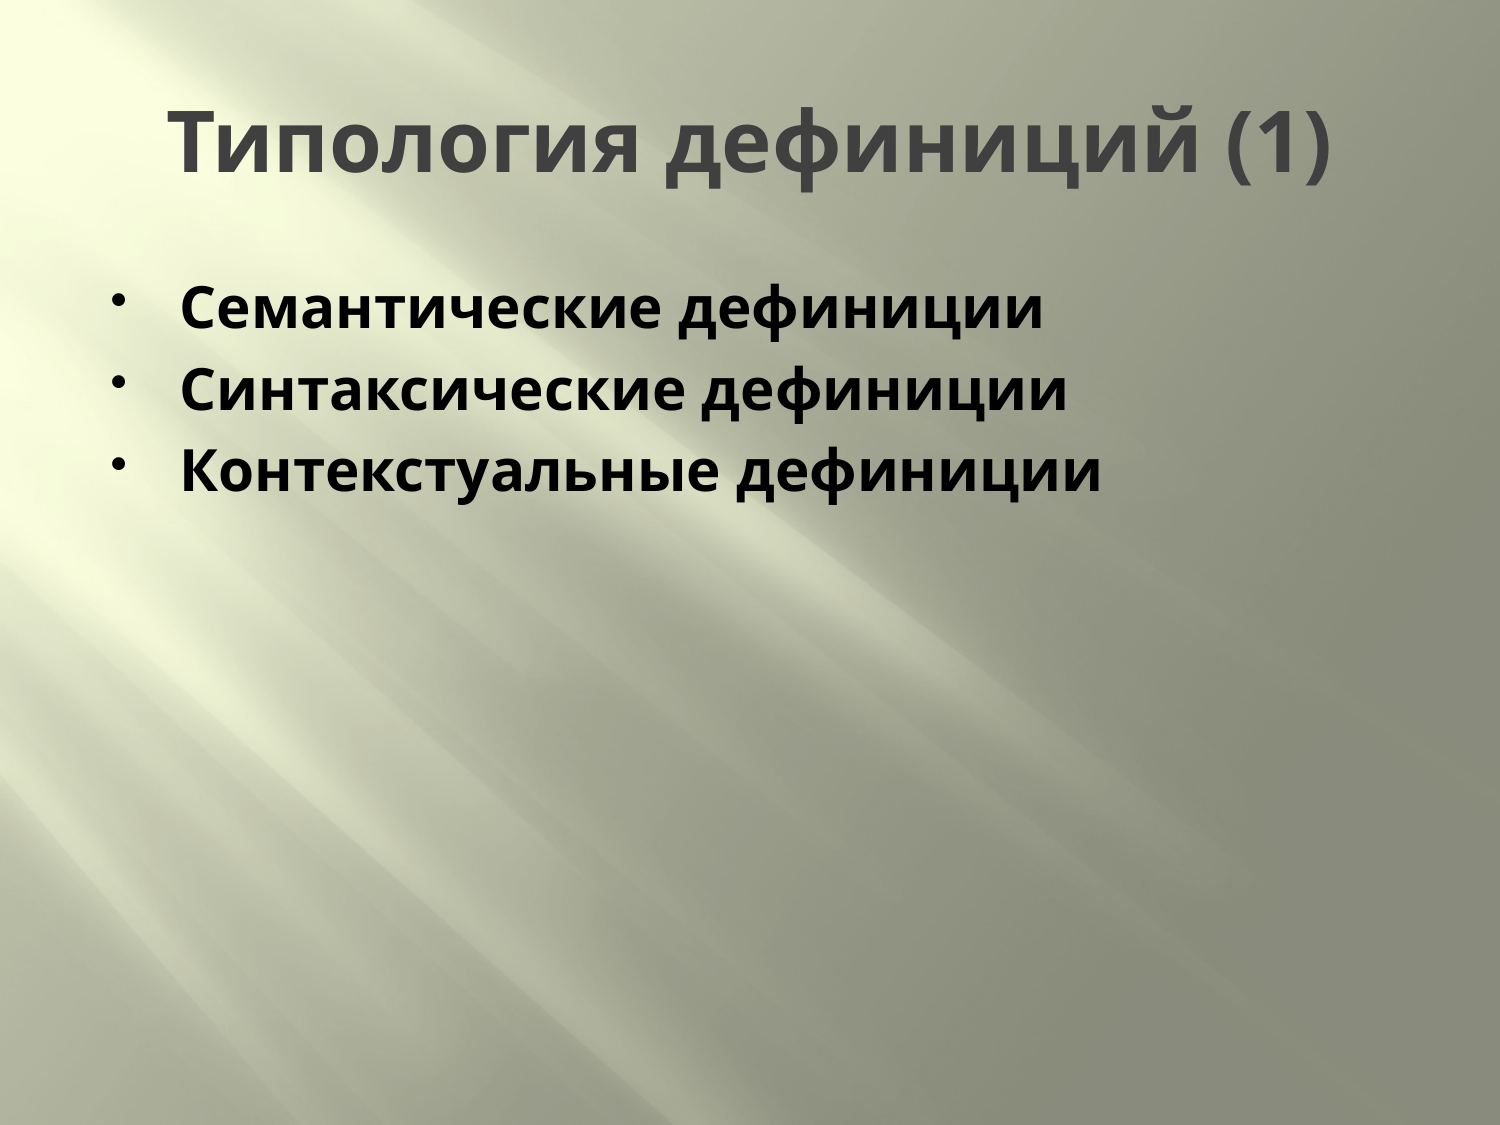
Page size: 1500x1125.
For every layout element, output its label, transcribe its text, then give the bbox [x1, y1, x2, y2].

list Семантические дефиниции Синтаксические дефиниции Контекстуальные дефиниции [75, 262, 1425, 1035]
title Типология дефиниций (1) [75, 45, 1425, 233]
